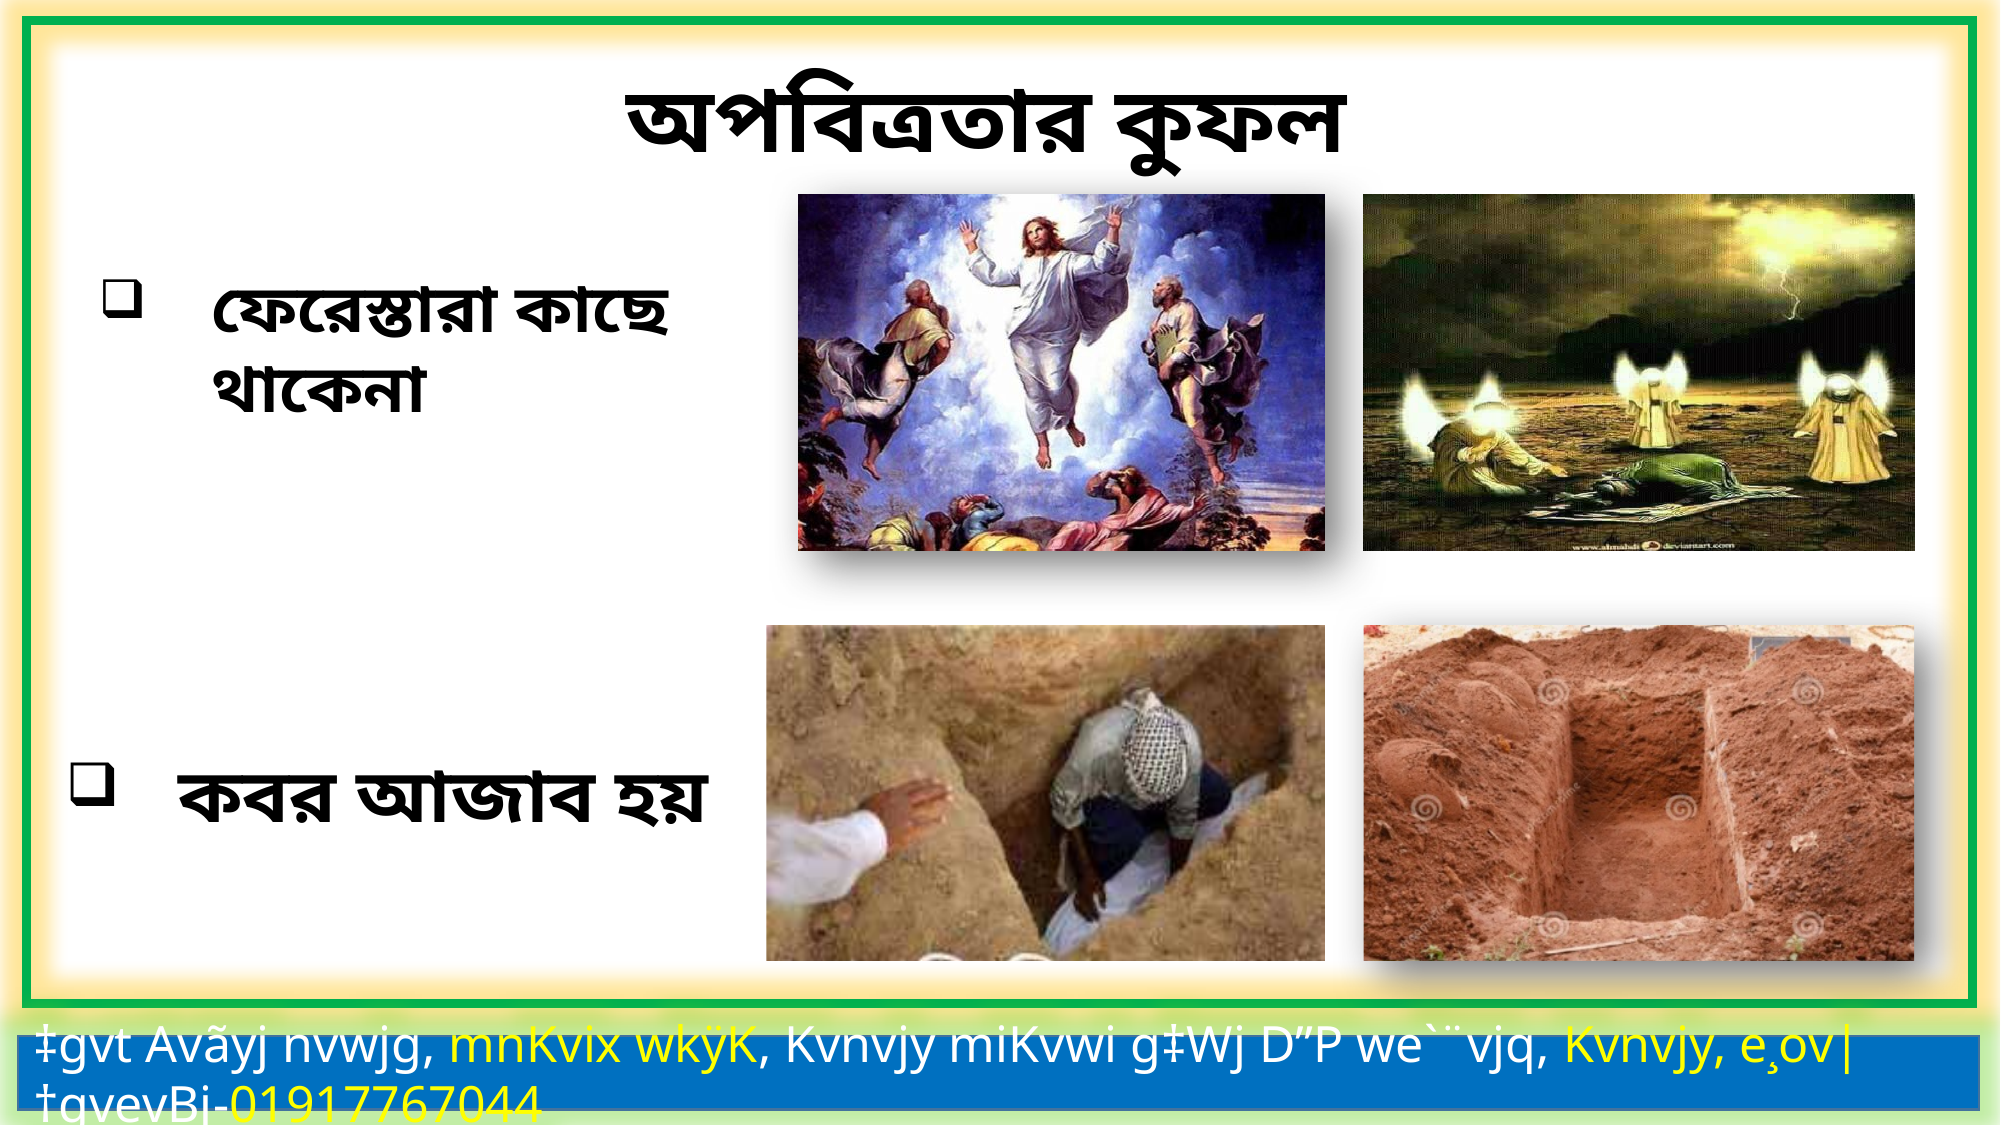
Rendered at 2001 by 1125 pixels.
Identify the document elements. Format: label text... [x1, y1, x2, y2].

text_box কবর আজাব হয় [0, 739, 743, 845]
picture [1363, 194, 1915, 551]
picture [1363, 625, 1915, 961]
text_box ‡gvt Avãyj nvwjg, mnKvix wkÿK, Kvnvjy miKvwi g‡Wj D”P we`¨vjq, Kvnvjy, e¸ov| †gvevBj-01917767044 [17, 1035, 1980, 1111]
text_box ফেরেস্তারা কাছে থাকেনা [18, 258, 732, 434]
text_box অপবিত্রতার কুফল [611, 53, 1386, 179]
picture [798, 194, 1325, 551]
picture [766, 625, 1325, 961]
